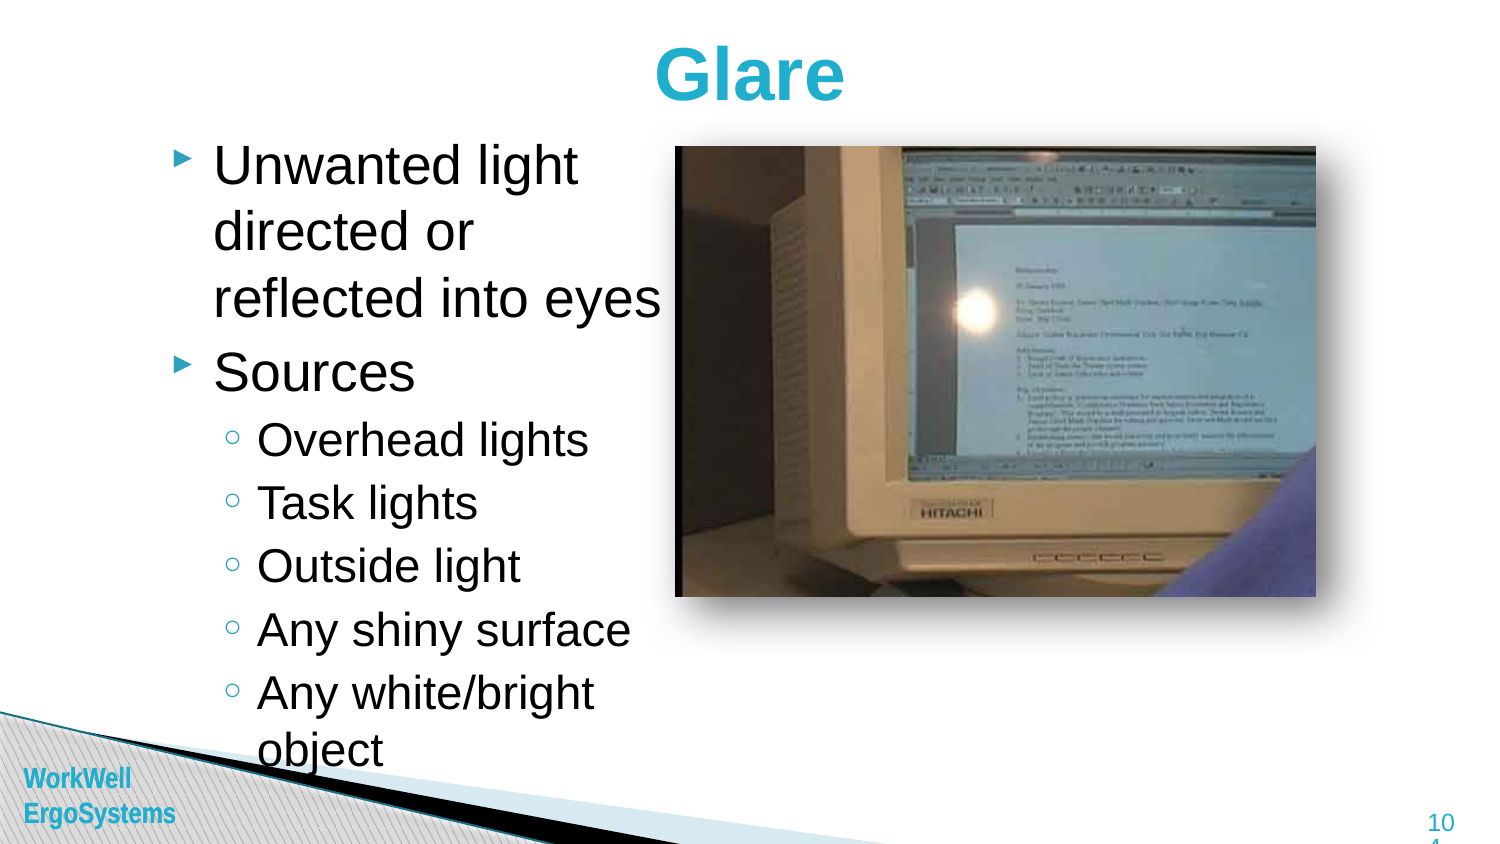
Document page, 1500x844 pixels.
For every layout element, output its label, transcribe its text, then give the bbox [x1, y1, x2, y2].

slide_number 104 [1412, 798, 1473, 844]
title Glare [0, 0, 1500, 141]
list Unwanted light directed or reflected into eyes Sources Overhead lights Task lights Outside light Any shiny surface Any white/bright object [137, 121, 688, 797]
picture [674, 146, 1317, 598]
